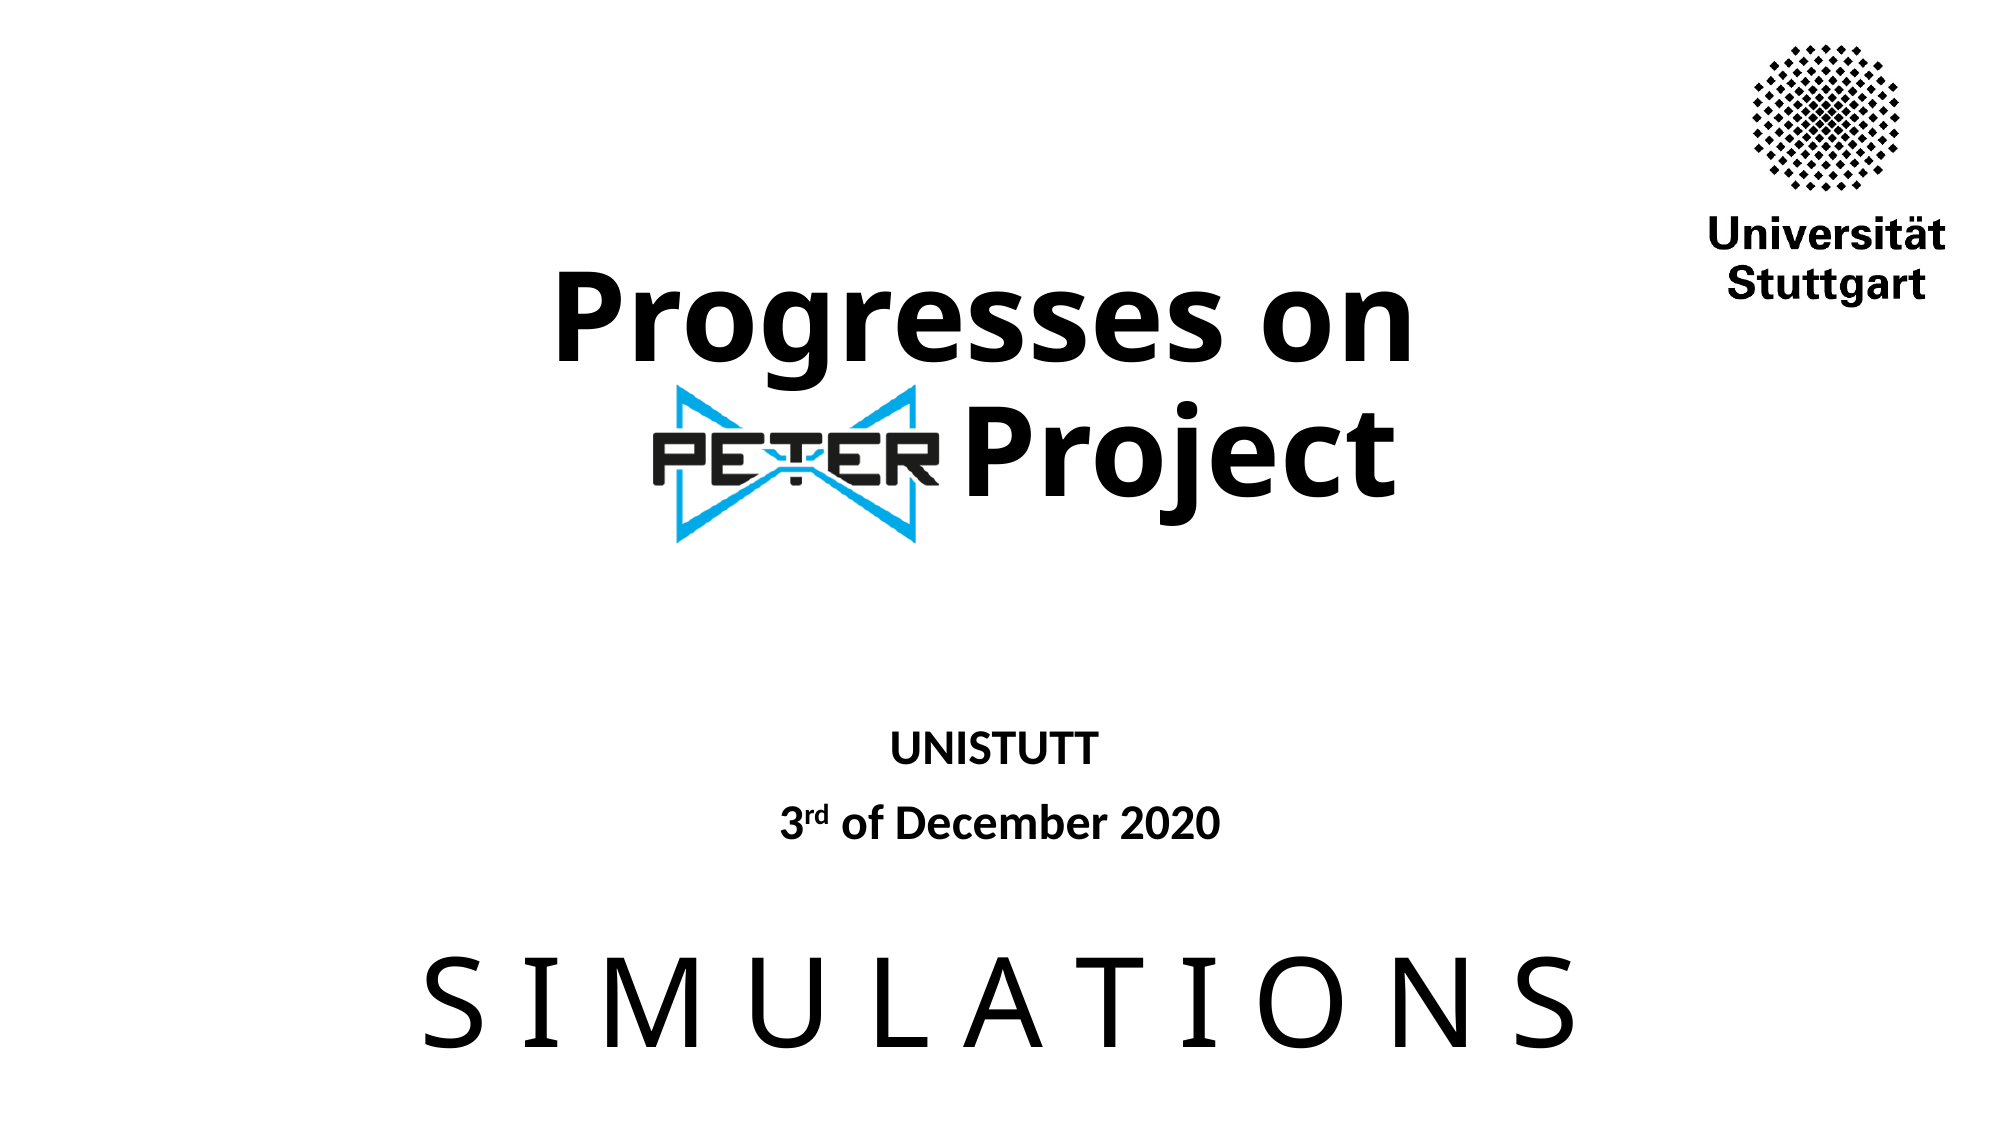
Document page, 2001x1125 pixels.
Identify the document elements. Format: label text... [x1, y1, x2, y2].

picture [1698, 28, 1956, 323]
title Progresses on Project [249, 139, 1750, 532]
subtitle UNISTUTT 3rd of December 2020 [601, 713, 1398, 915]
picture [624, 349, 967, 578]
text_box S I M U L A T I O N S [405, 915, 1595, 1080]
